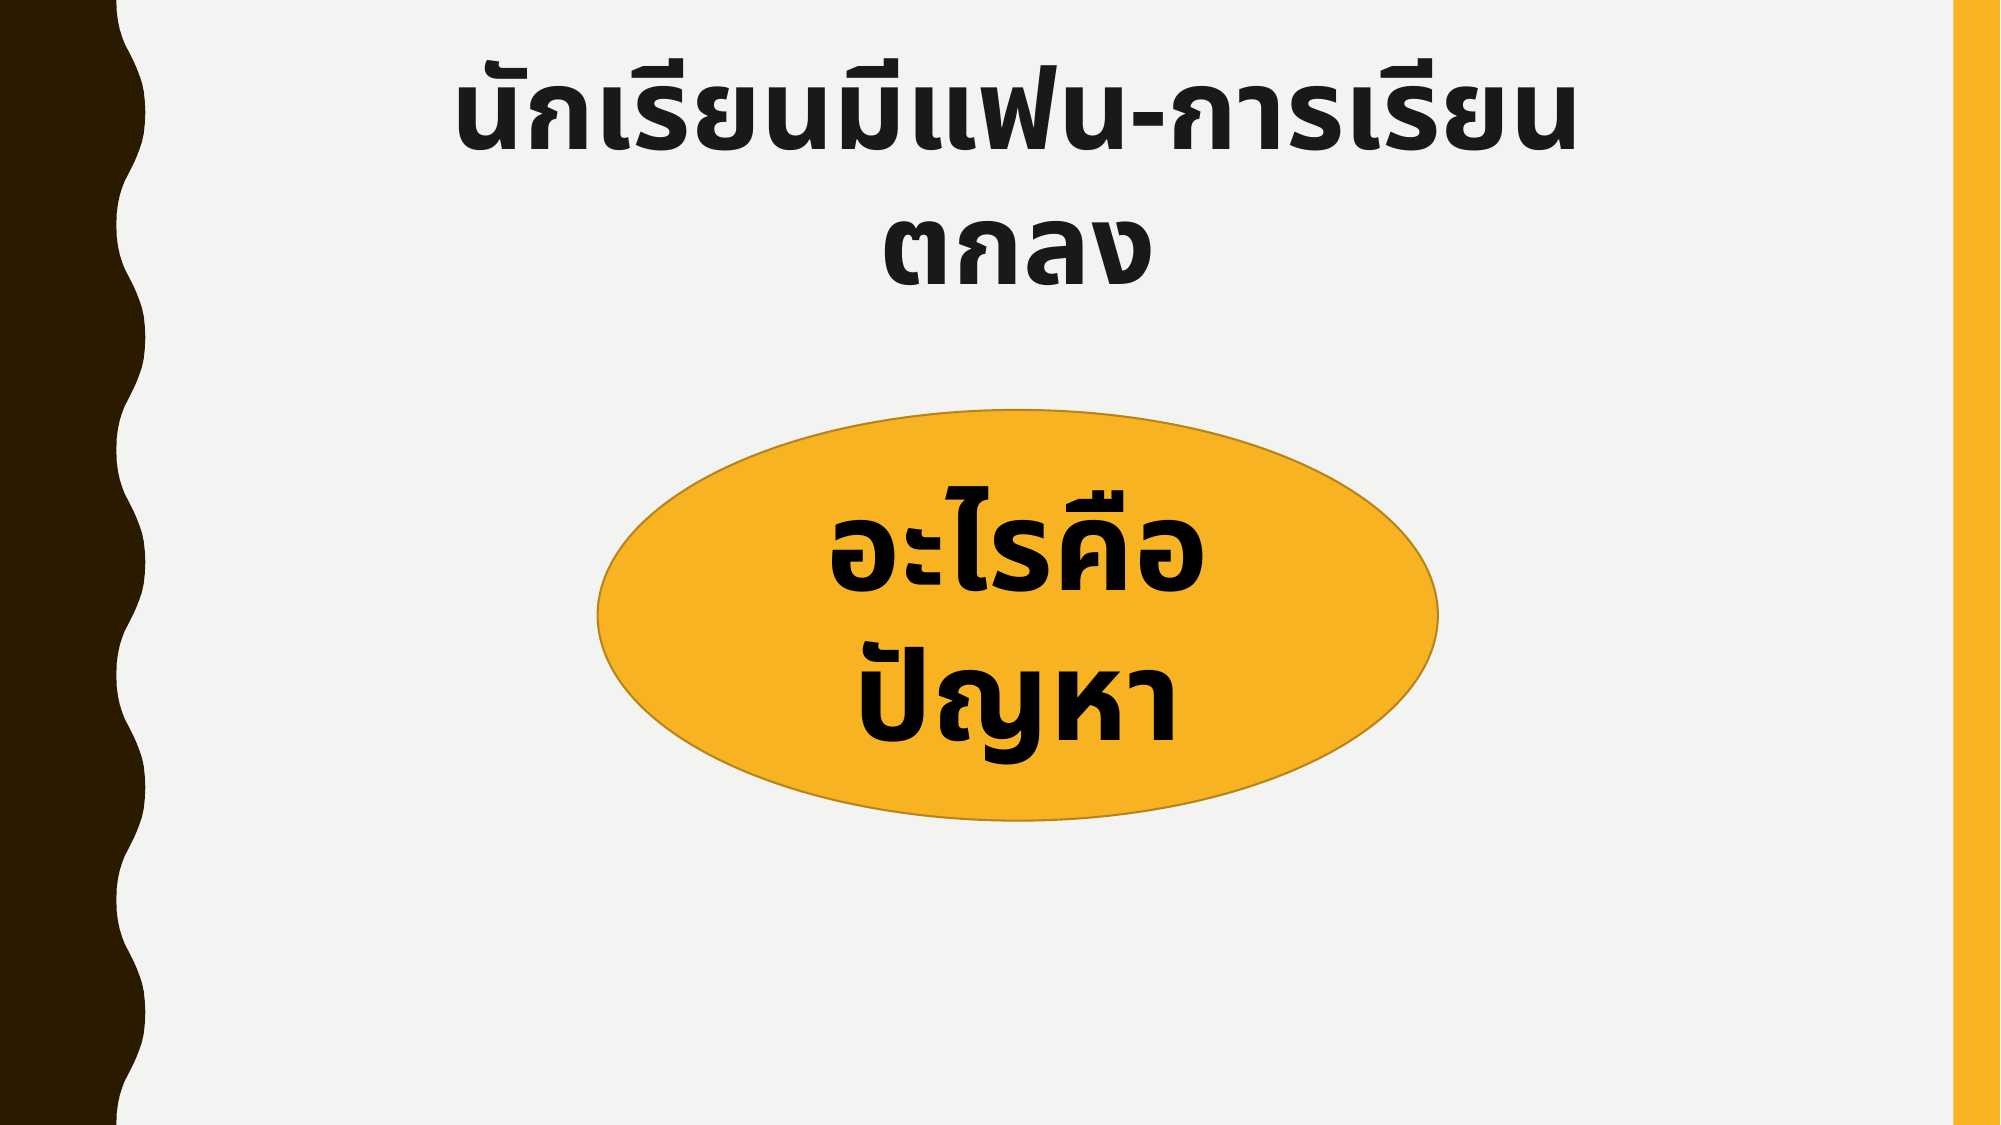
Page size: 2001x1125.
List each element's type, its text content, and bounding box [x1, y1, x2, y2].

text_box อะไรคือปัญหา [596, 408, 1439, 822]
text_box นักเรียนมีแฟน-การเรียนตกลง [313, 81, 1723, 263]
